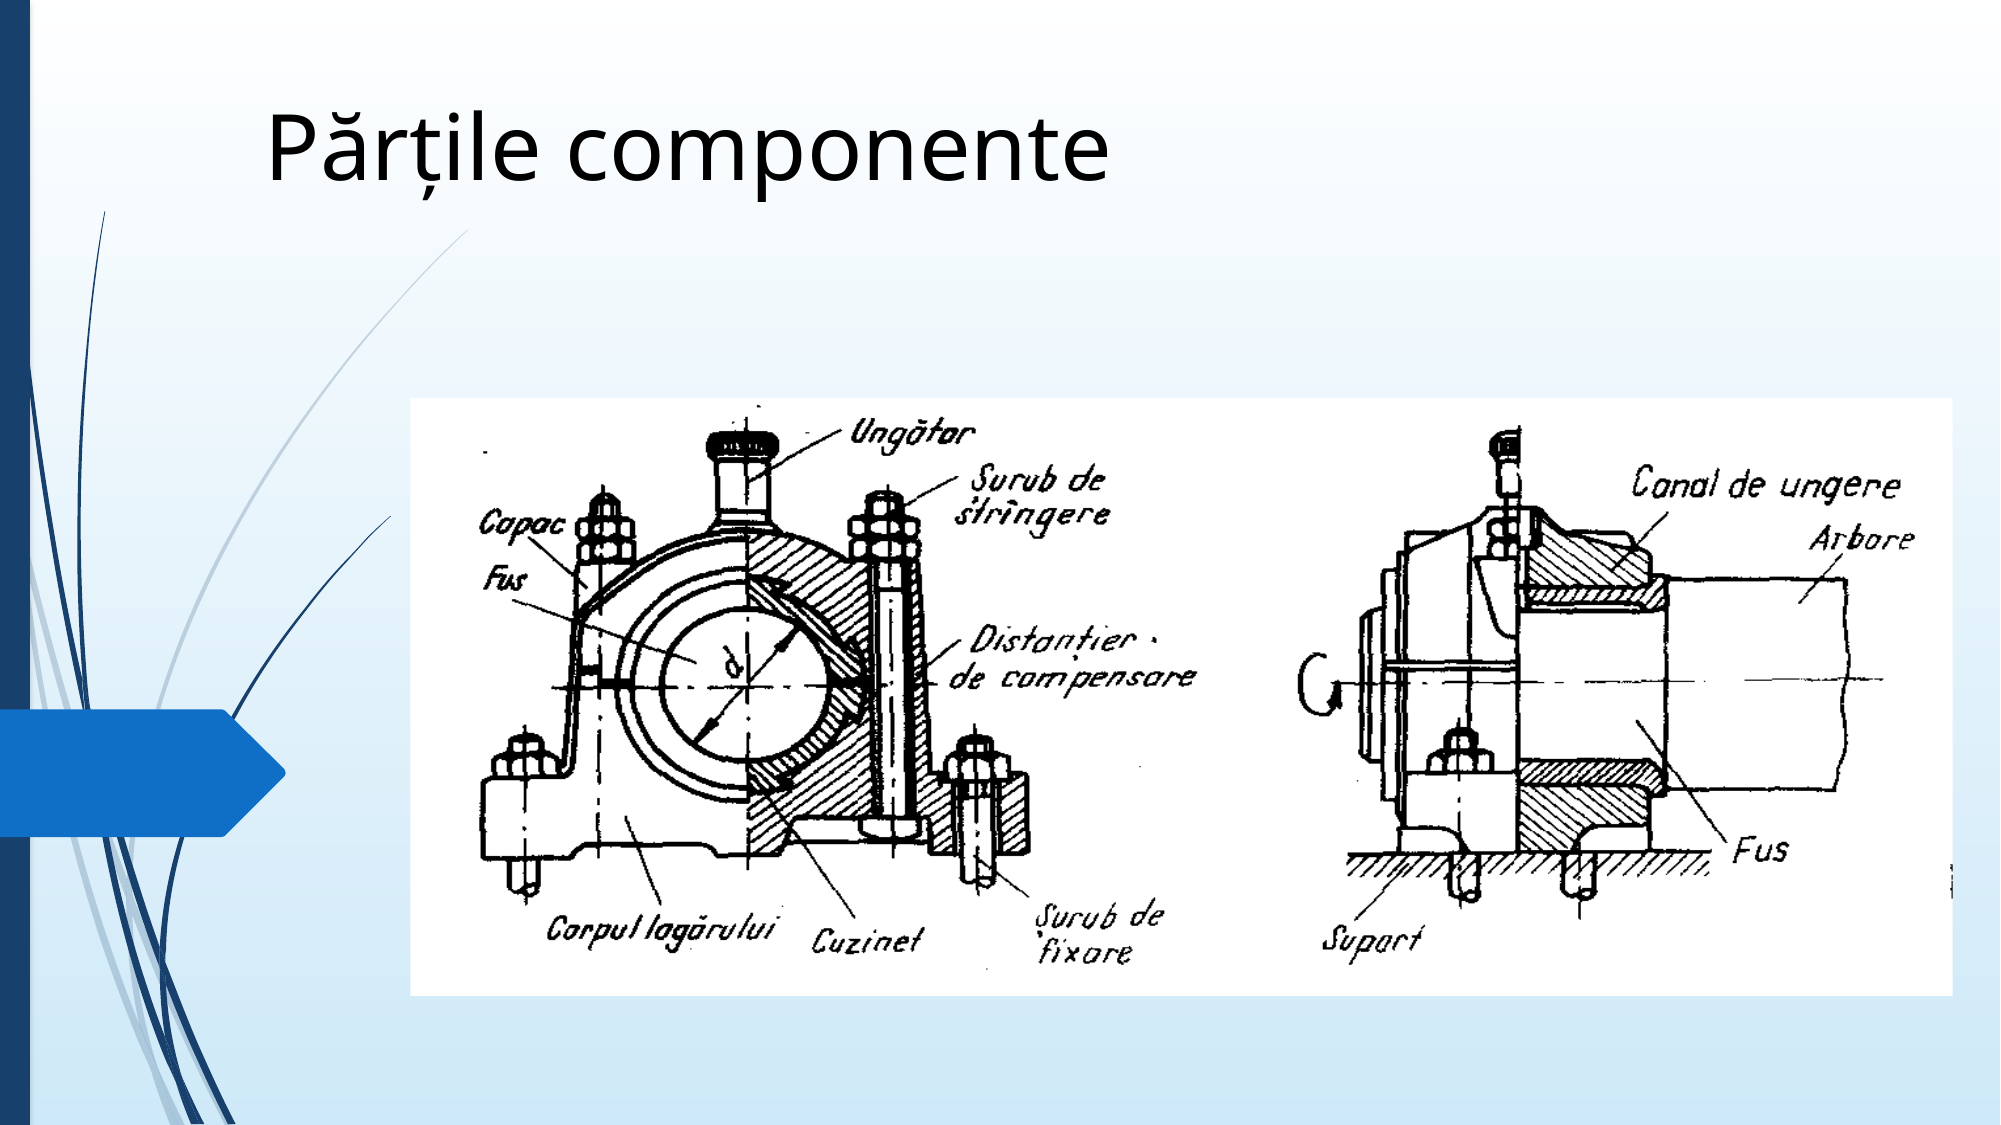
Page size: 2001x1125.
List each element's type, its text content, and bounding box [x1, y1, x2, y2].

subtitle Părţile componente [249, 81, 1750, 253]
picture [409, 398, 1953, 996]
